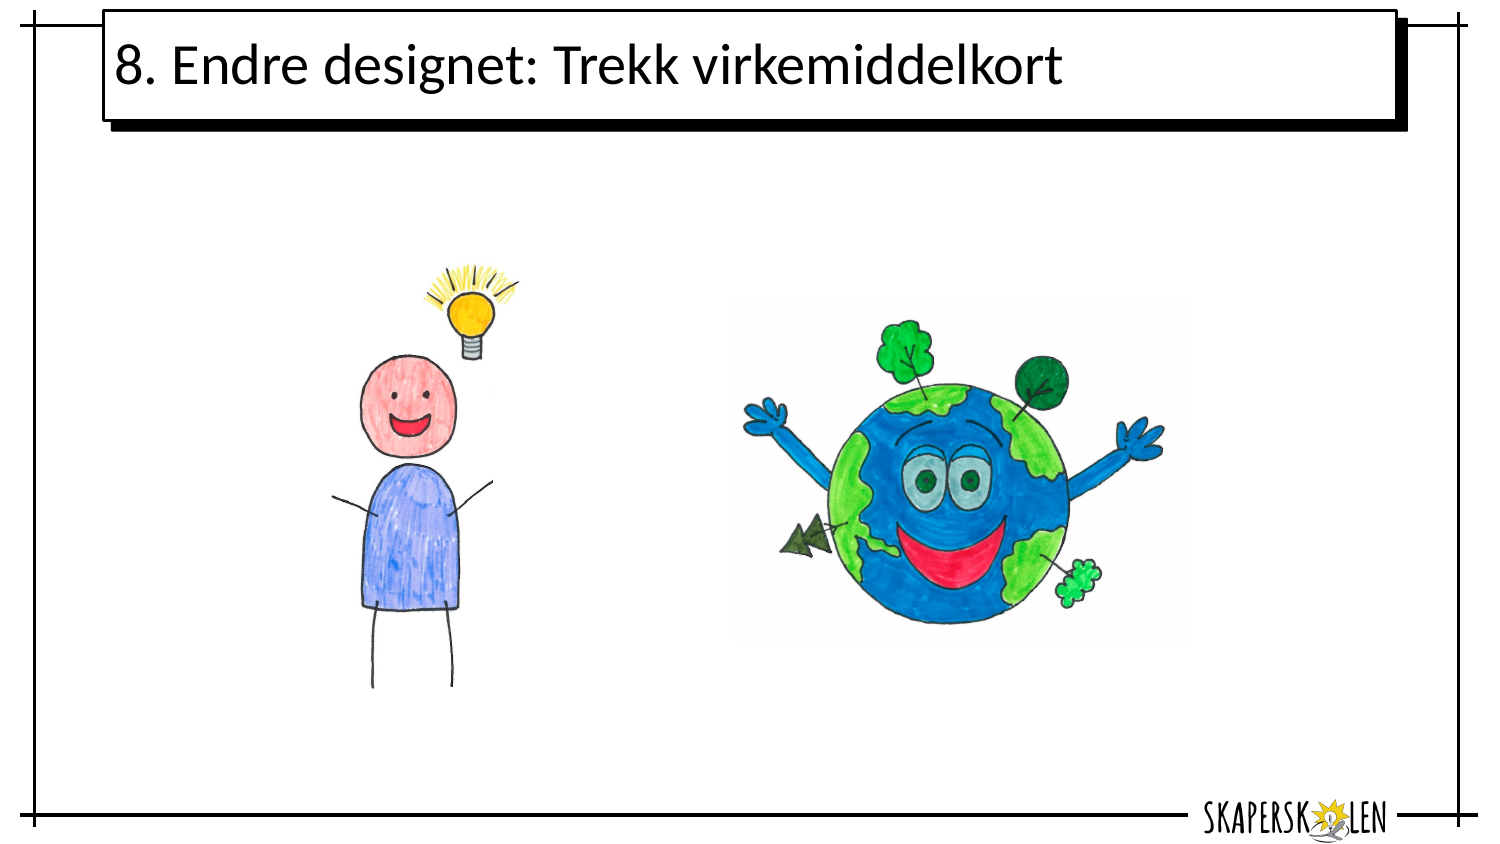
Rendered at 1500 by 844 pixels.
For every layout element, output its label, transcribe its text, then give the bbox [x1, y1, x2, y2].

picture [731, 295, 1192, 643]
picture [1202, 799, 1387, 844]
title 8. Endre designet: Trekk virkemiddelkort [102, 9, 1398, 122]
picture [320, 244, 531, 694]
